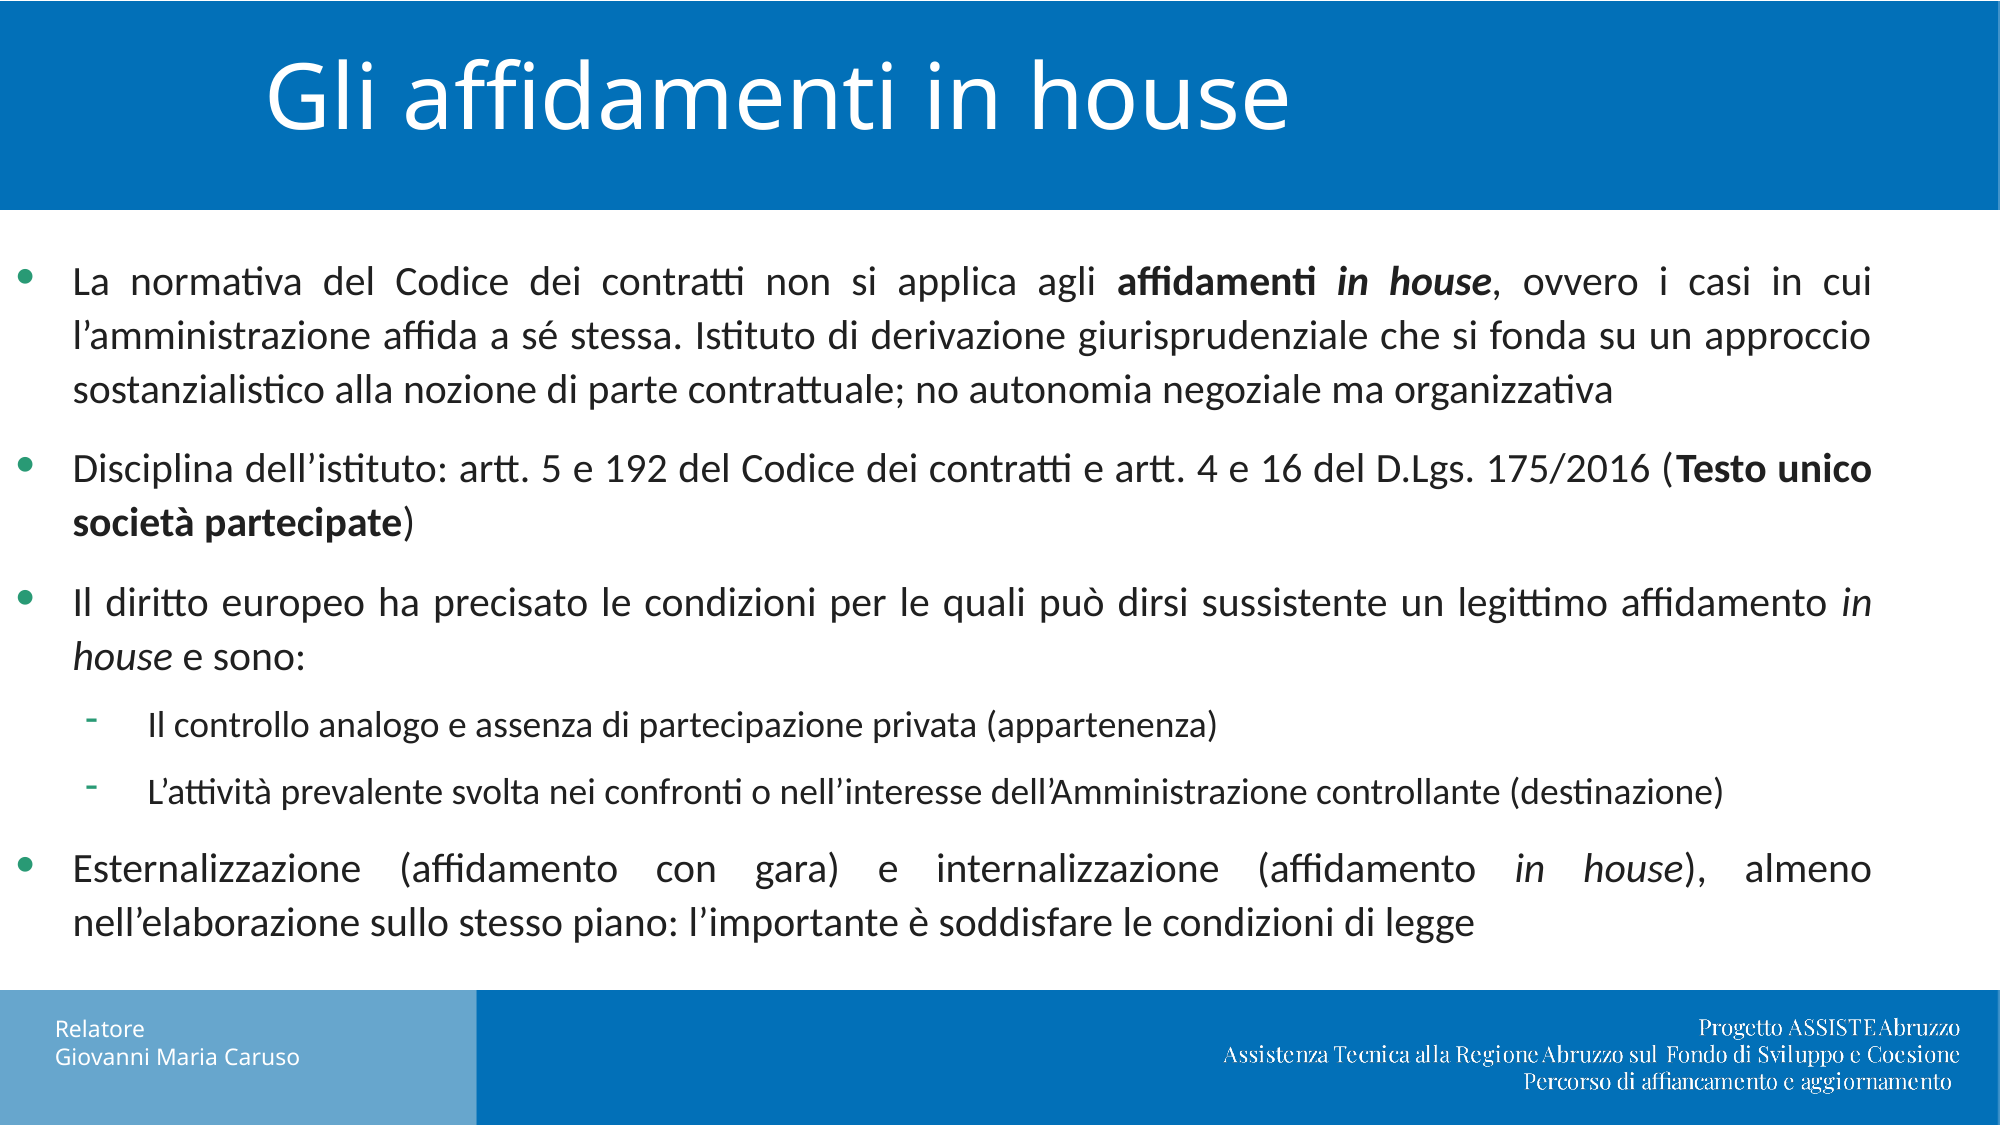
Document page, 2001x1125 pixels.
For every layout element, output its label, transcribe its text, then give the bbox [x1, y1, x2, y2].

picture [0, 990, 2000, 1125]
text_box La normativa del Codice dei contratti non si applica agli affidamenti in house, ovvero i casi in cui l’amministrazione affida a sé stessa. Istituto di derivazione giurisprudenziale che si fonda su un approccio sostanzialistico alla nozione di parte contrattuale; no autonomia negoziale ma organizzativa Disciplina dell’istituto: artt. 5 e 192 del Codice dei contratti e artt. 4 e 16 del D.Lgs. 175/2016 (Testo unico società partecipate) Il diritto europeo ha precisato le condizioni per le quali può dirsi sussistente un legittimo affidamento in house e sono: Il controllo analogo e assenza di partecipazione privata (appartenenza) L’attività prevalente svolta nei confronti o nell’interesse dell’Amministrazione controllante (destinazione) Esternalizzazione (affidamento con gara) e internalizzazione (affidamento in house), almeno nell’elaborazione sullo stesso piano: l’importante è soddisfare le condizioni di legge [0, 242, 1888, 998]
picture [0, 1, 2000, 210]
title Gli affidamenti in house [249, 36, 1750, 164]
text_box Relatore Giovanni Maria Caruso [40, 1007, 391, 1077]
